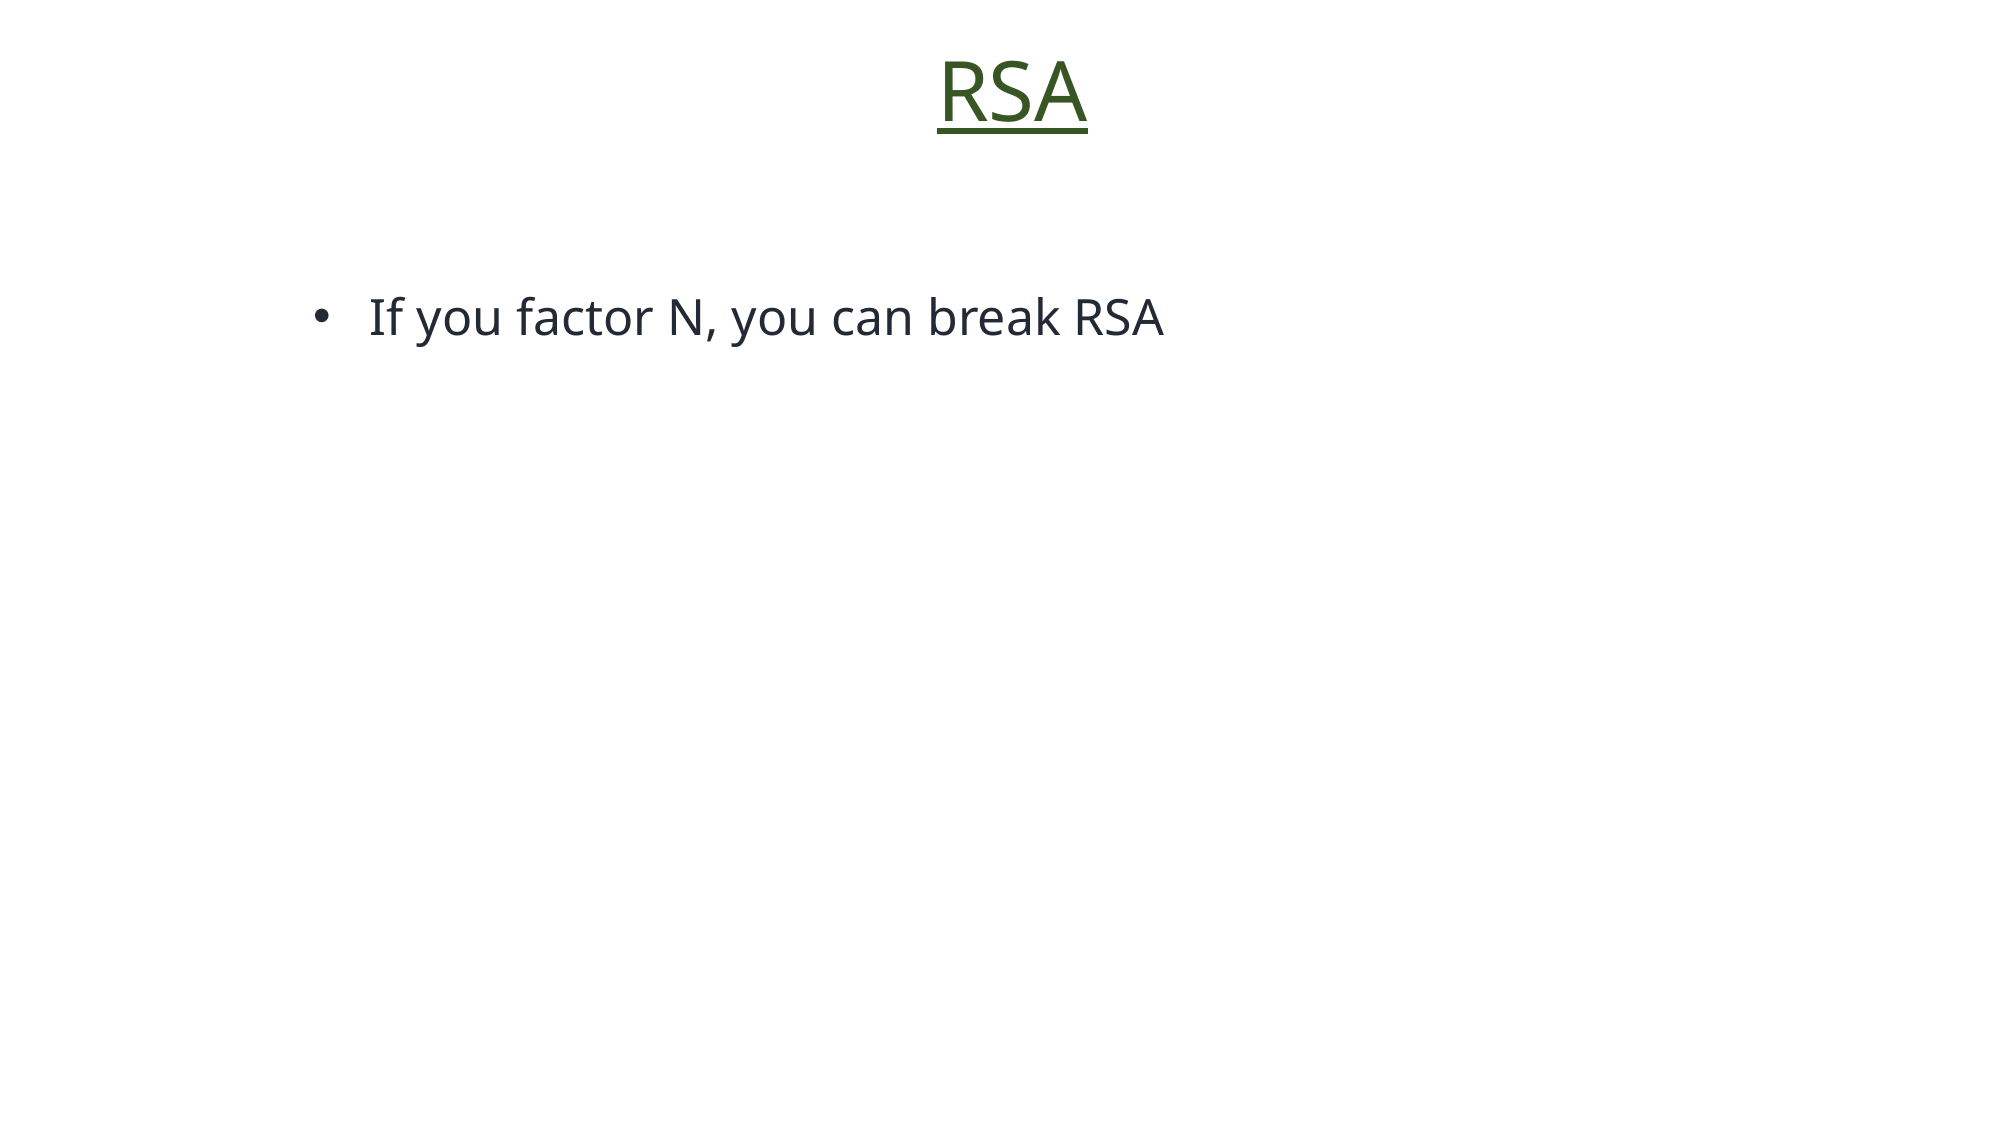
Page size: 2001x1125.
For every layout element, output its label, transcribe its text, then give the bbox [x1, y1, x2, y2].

text_box If you factor N, you can break RSA [298, 277, 1711, 533]
text_box RSA [450, 30, 1575, 146]
